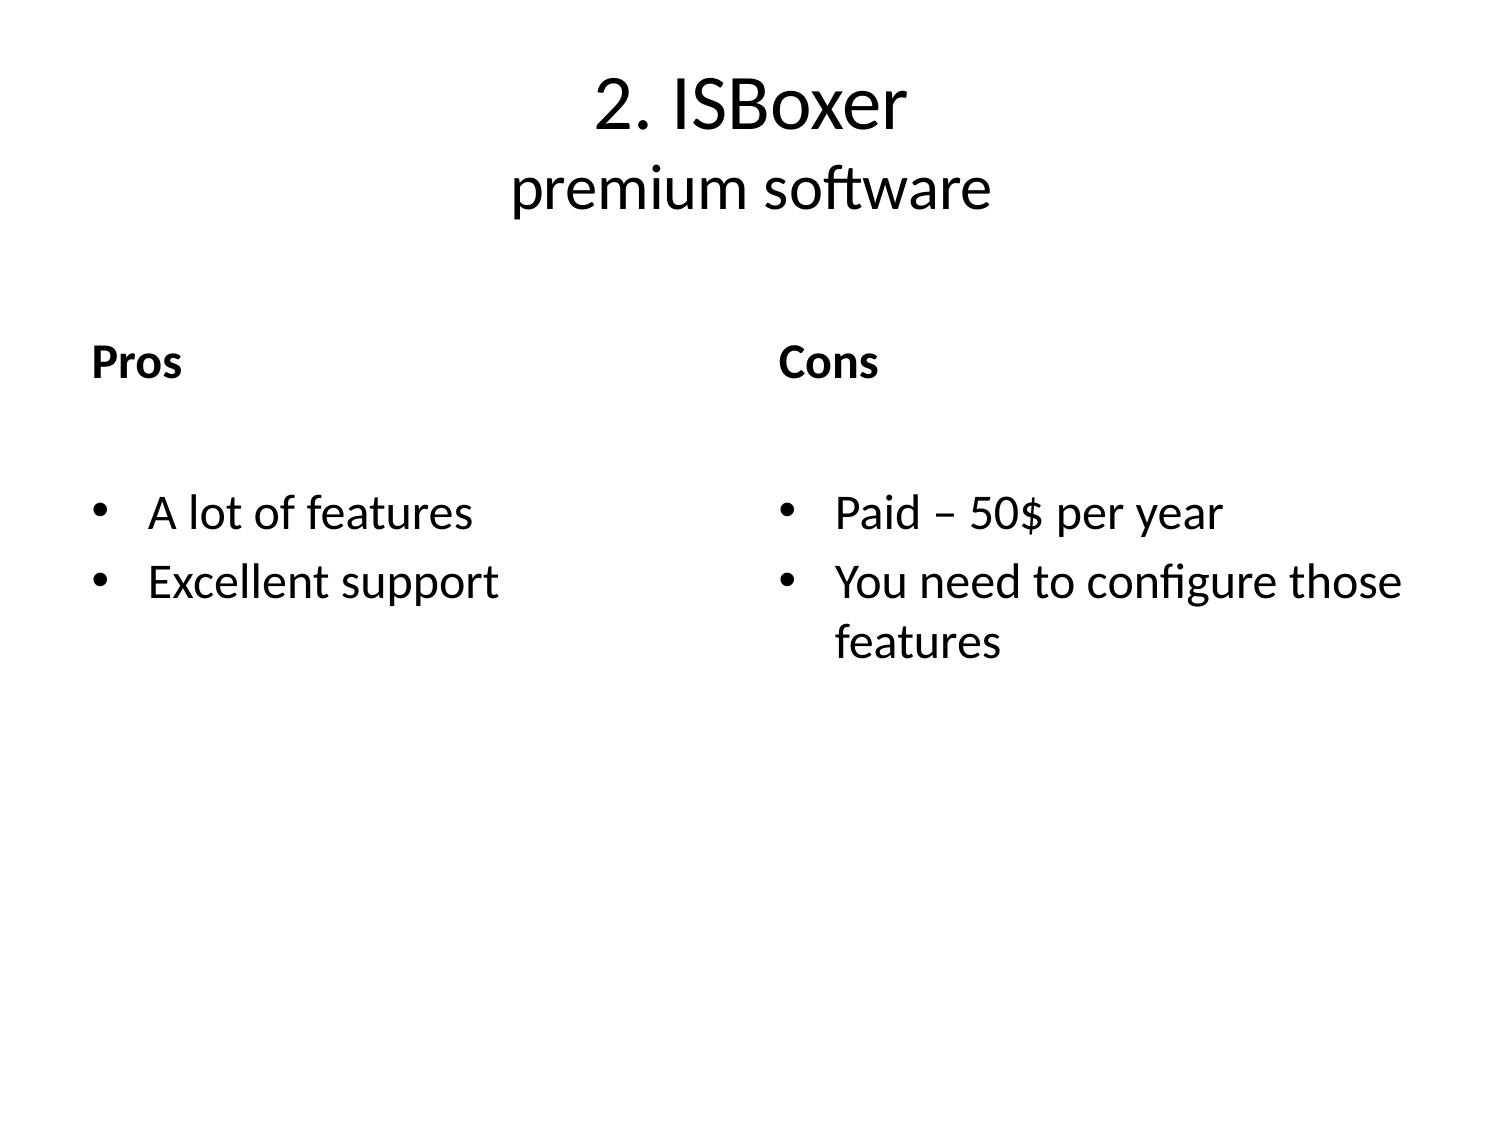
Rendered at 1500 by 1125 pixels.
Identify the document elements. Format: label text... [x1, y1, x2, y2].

title 2. ISBoxer premium software [76, 42, 1427, 231]
list Cons [763, 290, 1427, 396]
list Pros [76, 290, 740, 396]
list Paid – 50$ per year You need to configure those features [763, 471, 1427, 988]
list A lot of features Excellent support [76, 471, 703, 1000]
